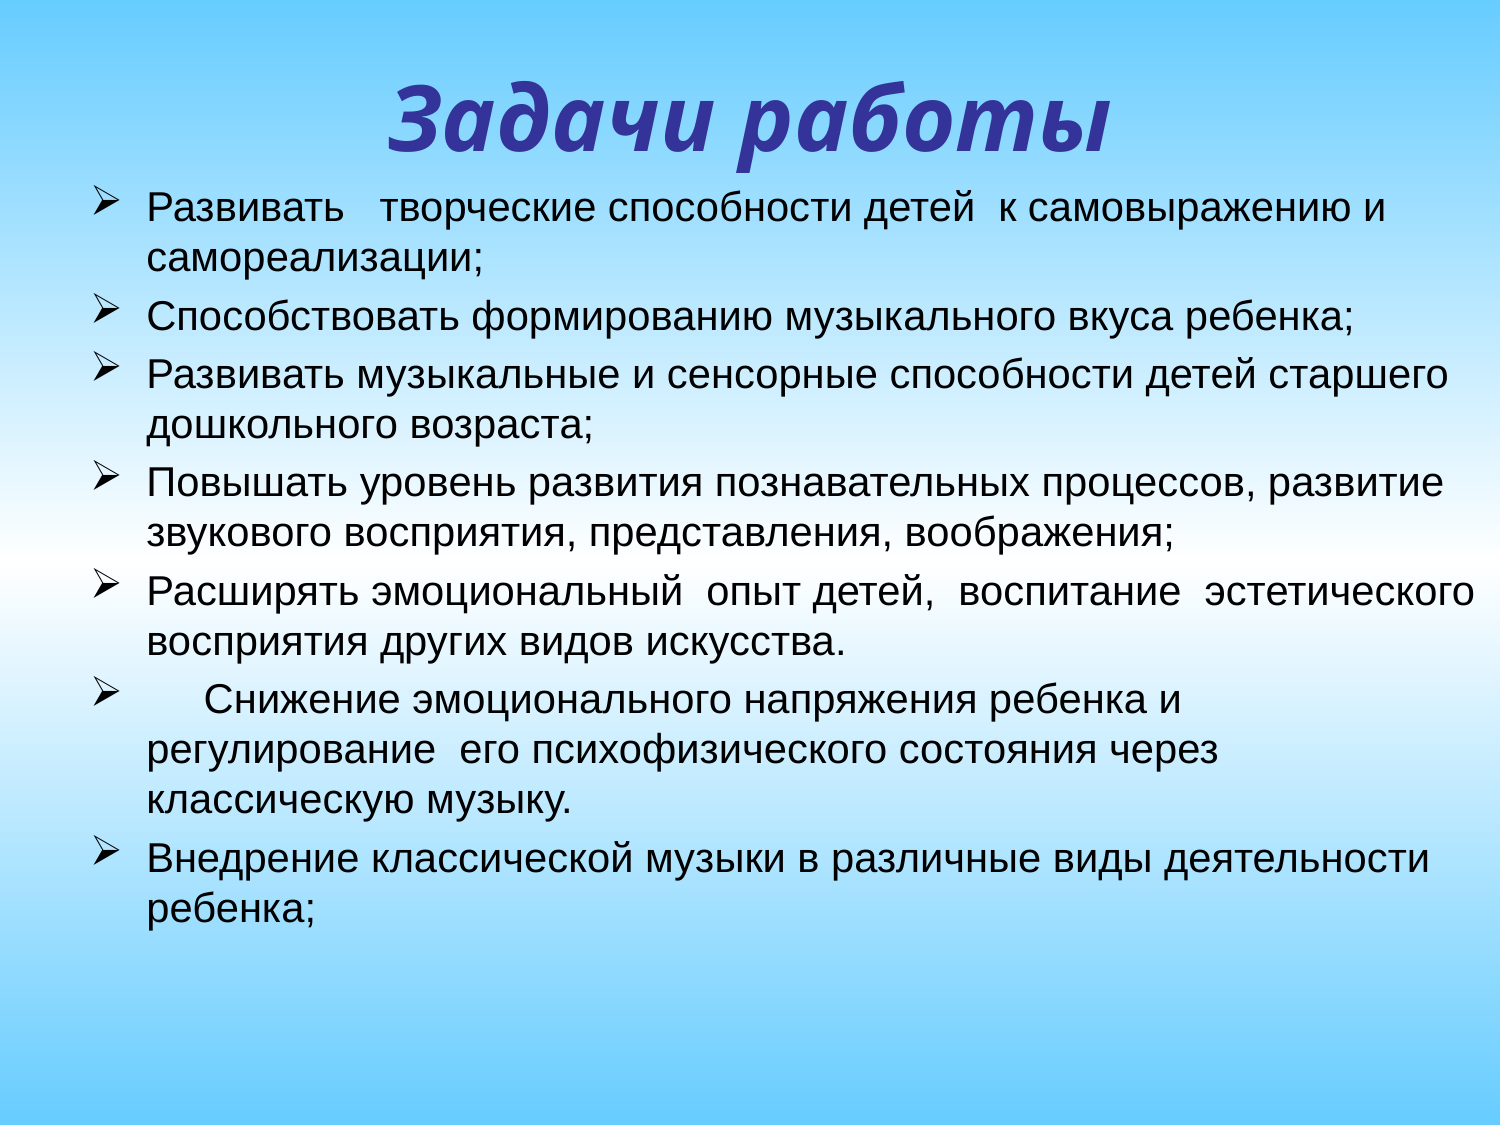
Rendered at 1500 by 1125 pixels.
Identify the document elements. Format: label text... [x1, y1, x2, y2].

title Задачи работы [74, 44, 1426, 172]
list Развивать творческие способности детей к самовыражению и самореализации; Способствовать формированию музыкального вкуса ребенка; Развивать музыкальные и сенсорные способности детей старшего дошкольного возраста; Повышать уровень развития познавательных процессов, развитие звукового восприятия, представления, воображения; Расширять эмоциональный опыт детей, воспитание эстетического восприятия других видов искусства. Снижение эмоционального напряжения ребенка и регулирование его психофизического состояния через классическую музыку. Внедрение классической музыки в различные виды деятельности ребенка; [74, 172, 1500, 1006]
